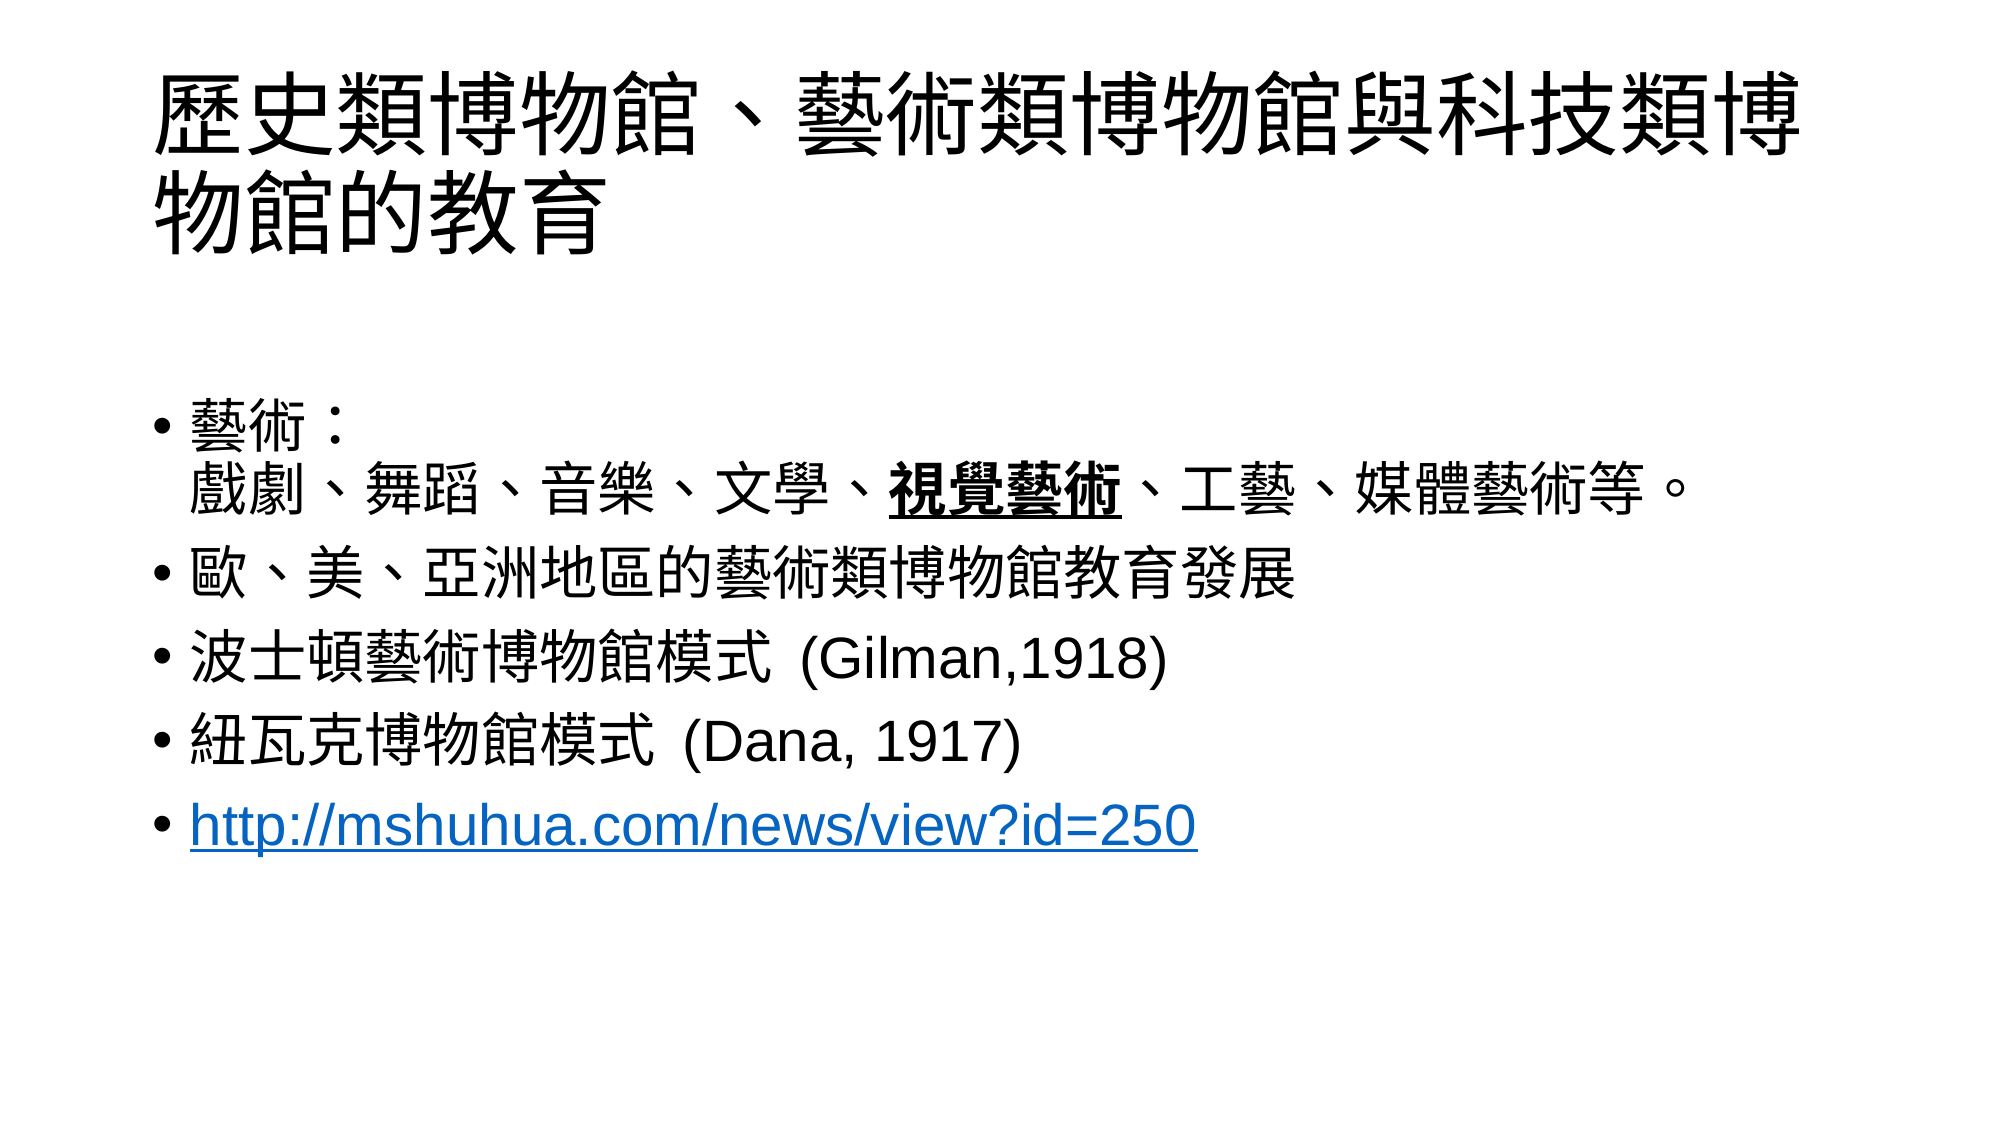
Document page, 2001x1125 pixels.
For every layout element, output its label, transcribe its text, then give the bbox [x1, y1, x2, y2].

title 歷史類博物館、藝術類博物館與科技類博物館的教育 [137, 59, 1863, 278]
list 藝術： 戲劇、舞蹈、音樂、文學、視覺藝術、工藝、媒體藝術等。 歐、美、亞洲地區的藝術類博物館教育發展 波士頓藝術博物館模式 (Gilman,1918) 紐瓦克博物館模式 (Dana, 1917) http://mshuhua.com/news/view?id=250 [137, 299, 1863, 1014]
